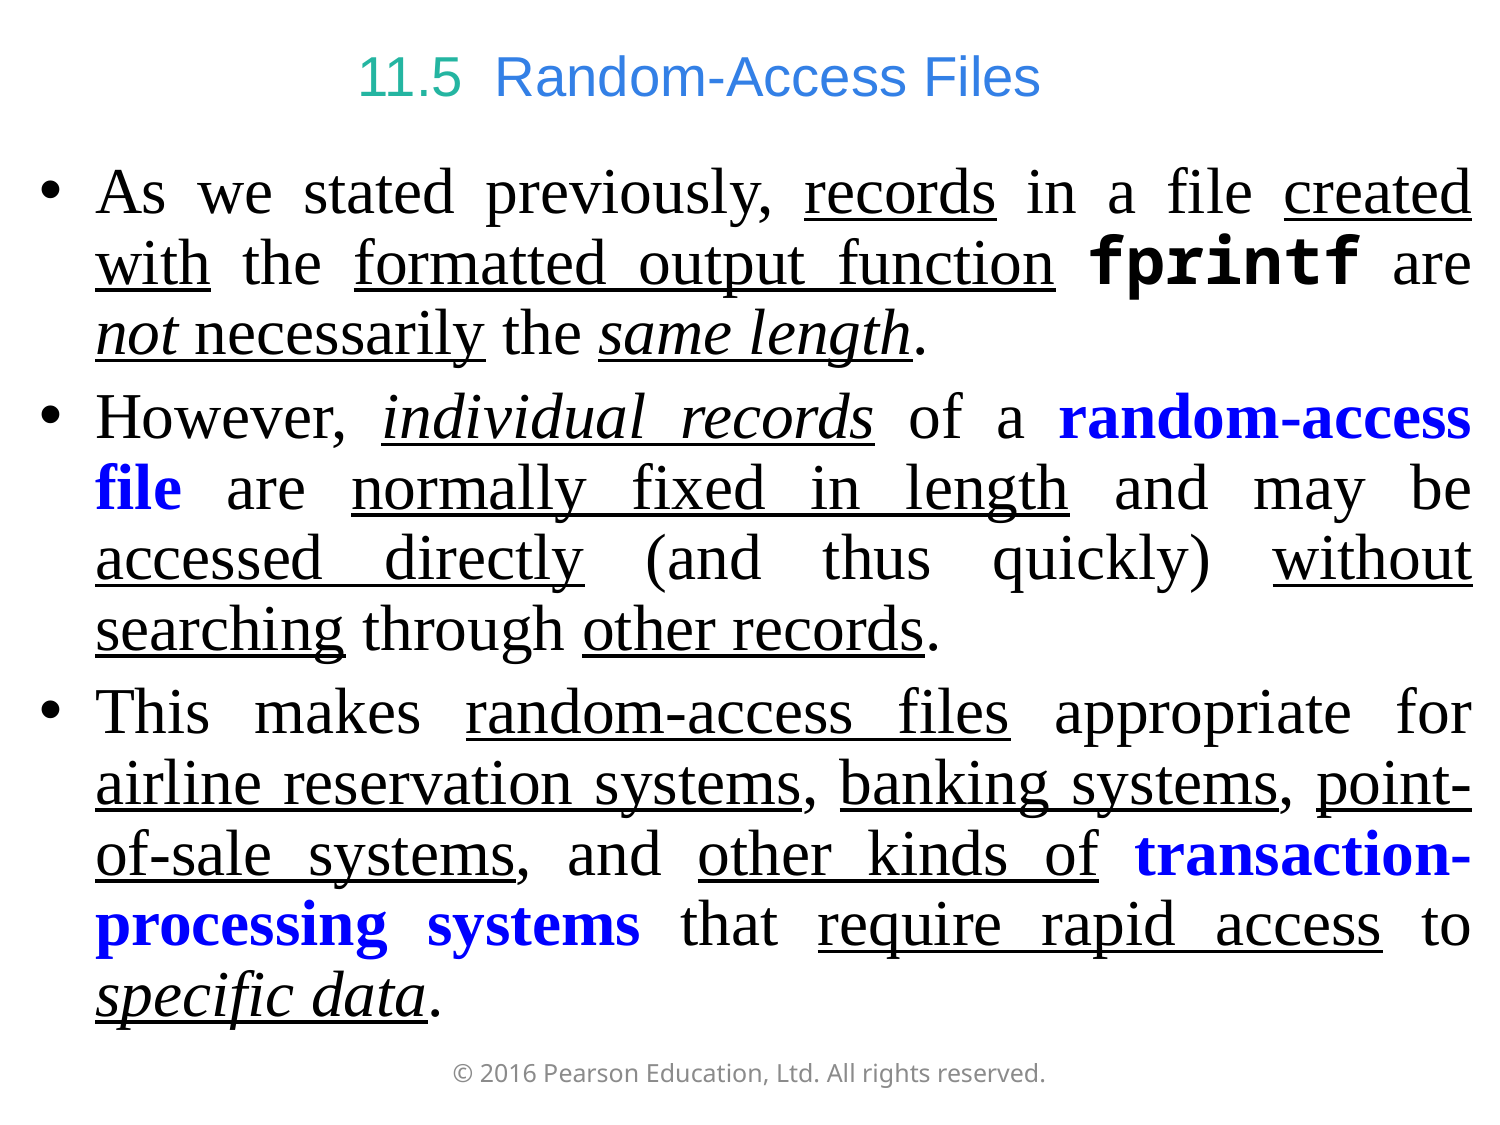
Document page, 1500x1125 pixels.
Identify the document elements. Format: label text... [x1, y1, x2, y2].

list As we stated previously, records in a file created with the formatted output function fprintf are not necessarily the same length. However, individual records of a random-access file are normally fixed in length and may be accessed directly (and thus quickly) without searching through other records. This makes random-access files appropriate for airline reservation systems, banking systems, point-of-sale systems, and other kinds of transaction-processing systems that require rapid access to specific data. [24, 149, 1488, 1043]
footer © 2016 Pearson Education, Ltd. All rights reserved. [262, 1042, 1238, 1103]
title 11.5 Random-Access Files [24, 27, 1375, 120]
